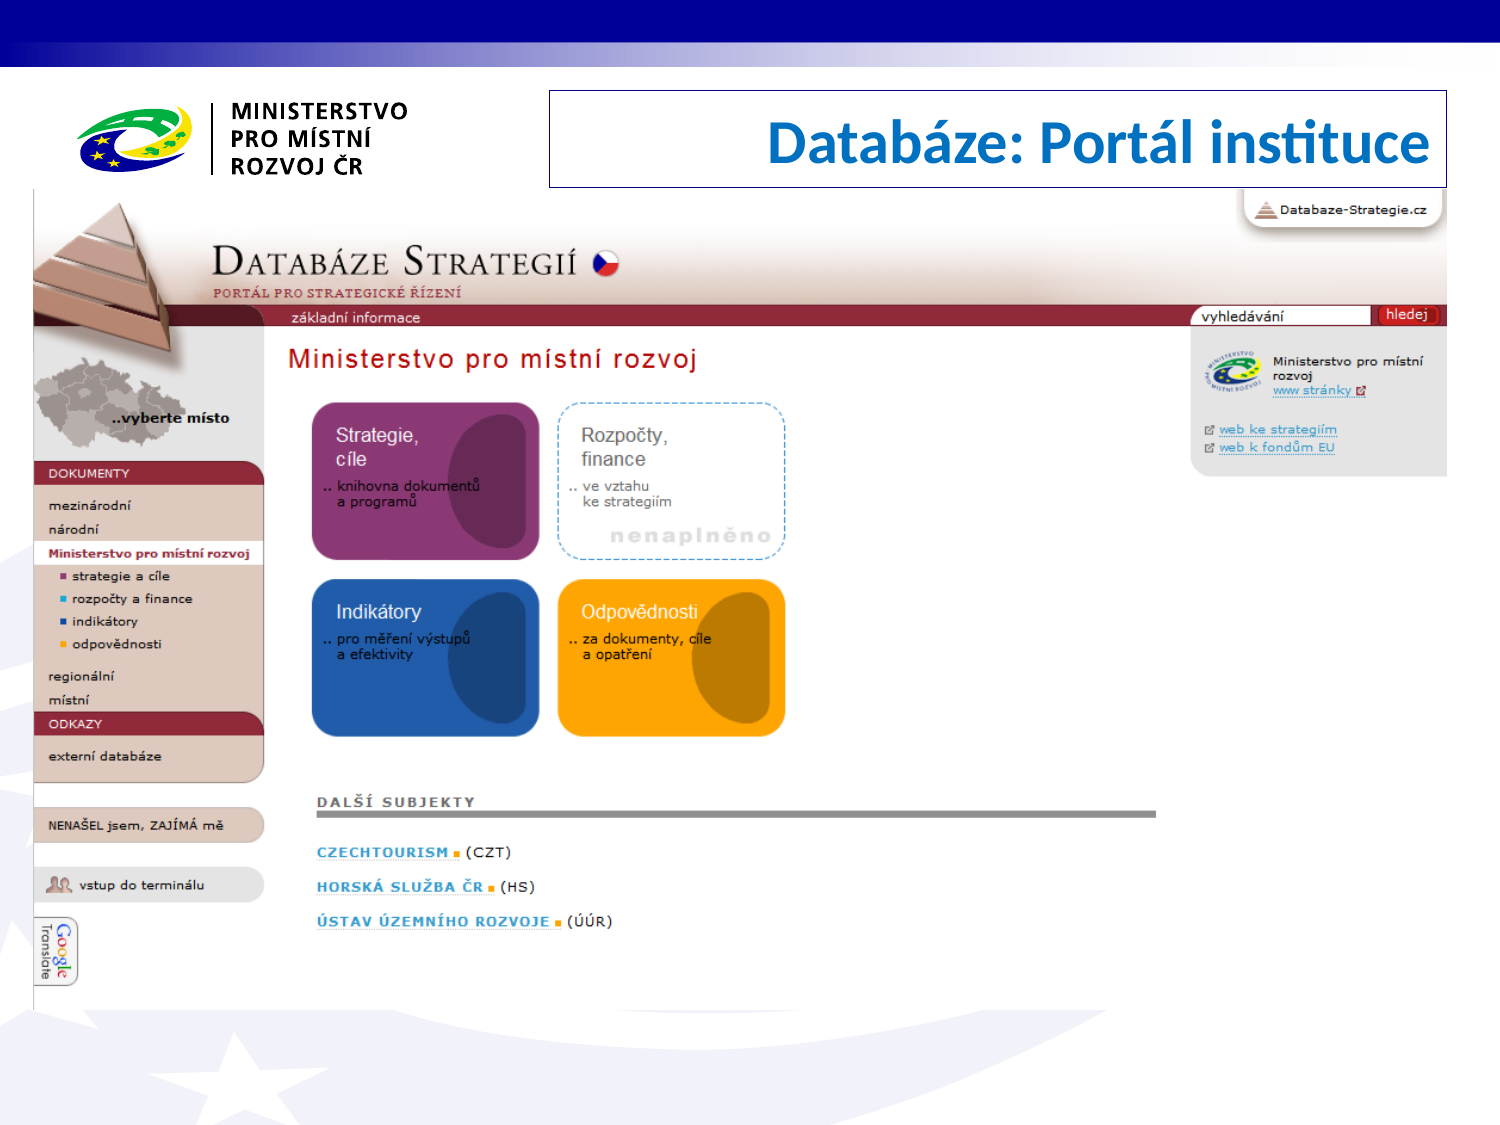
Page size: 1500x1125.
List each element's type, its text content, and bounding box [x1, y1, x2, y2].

picture [32, 189, 1448, 1011]
text_box Databáze: Portál instituce [549, 90, 1447, 188]
